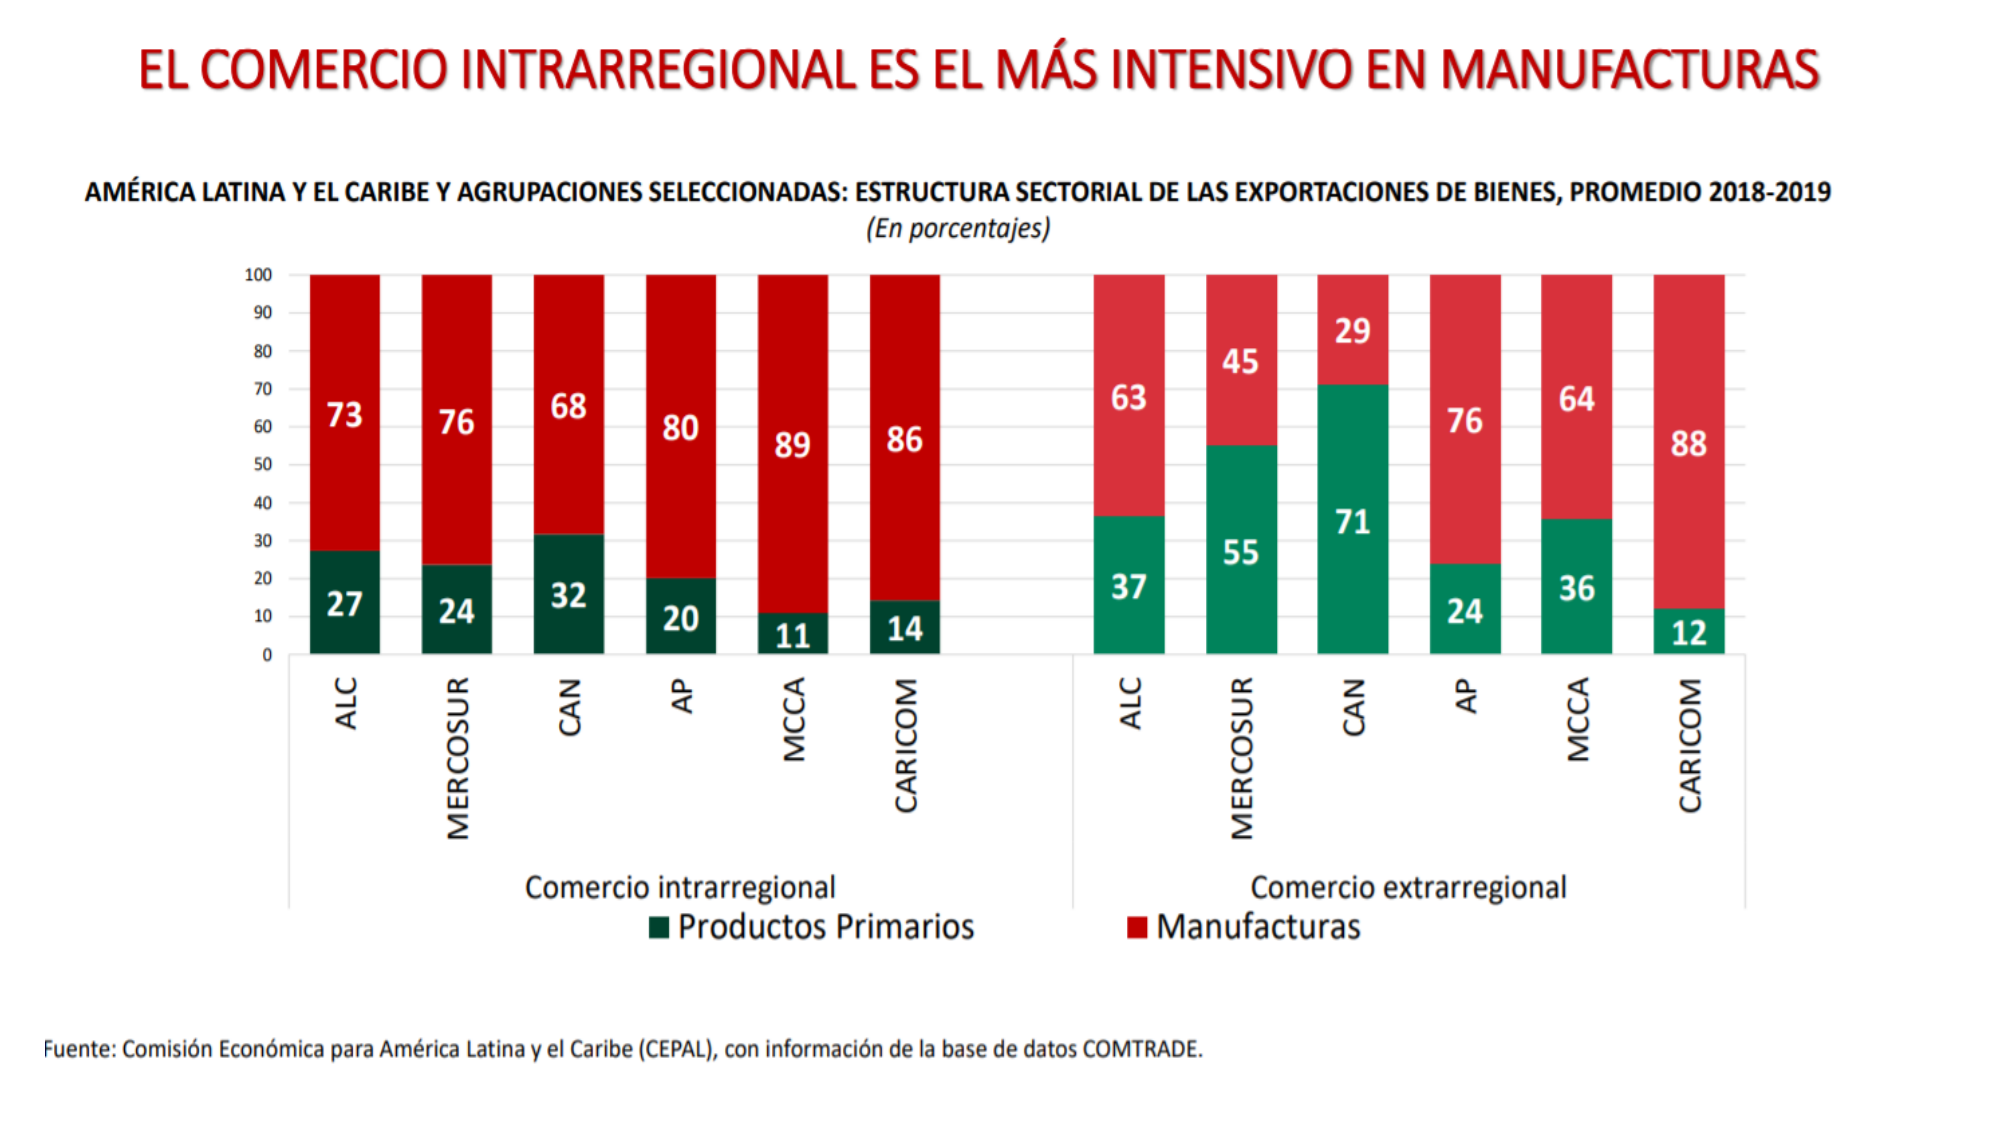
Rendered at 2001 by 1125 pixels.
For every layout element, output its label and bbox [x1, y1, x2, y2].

picture [45, 0, 1919, 1068]
